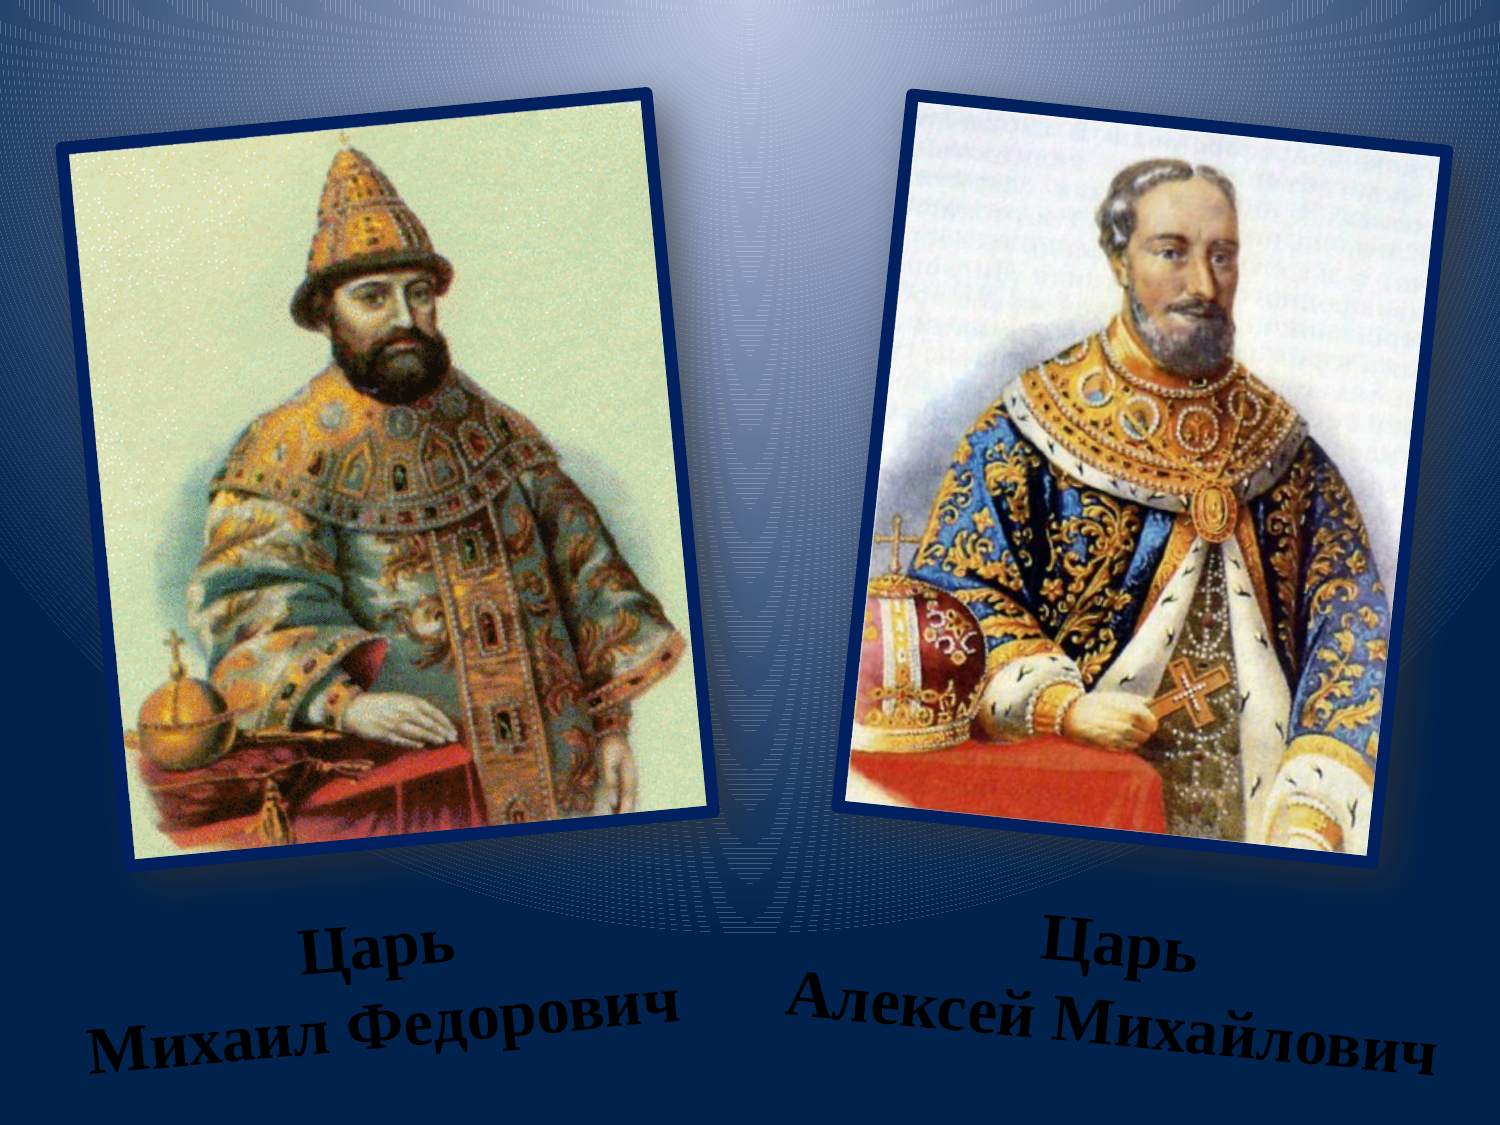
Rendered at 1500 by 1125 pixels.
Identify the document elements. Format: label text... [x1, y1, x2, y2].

picture [846, 103, 1439, 855]
text_box Царь Алексей Михайлович [743, 857, 1500, 1104]
picture [70, 102, 706, 859]
text_box Царь Михаил Федорович [60, 864, 716, 1097]
